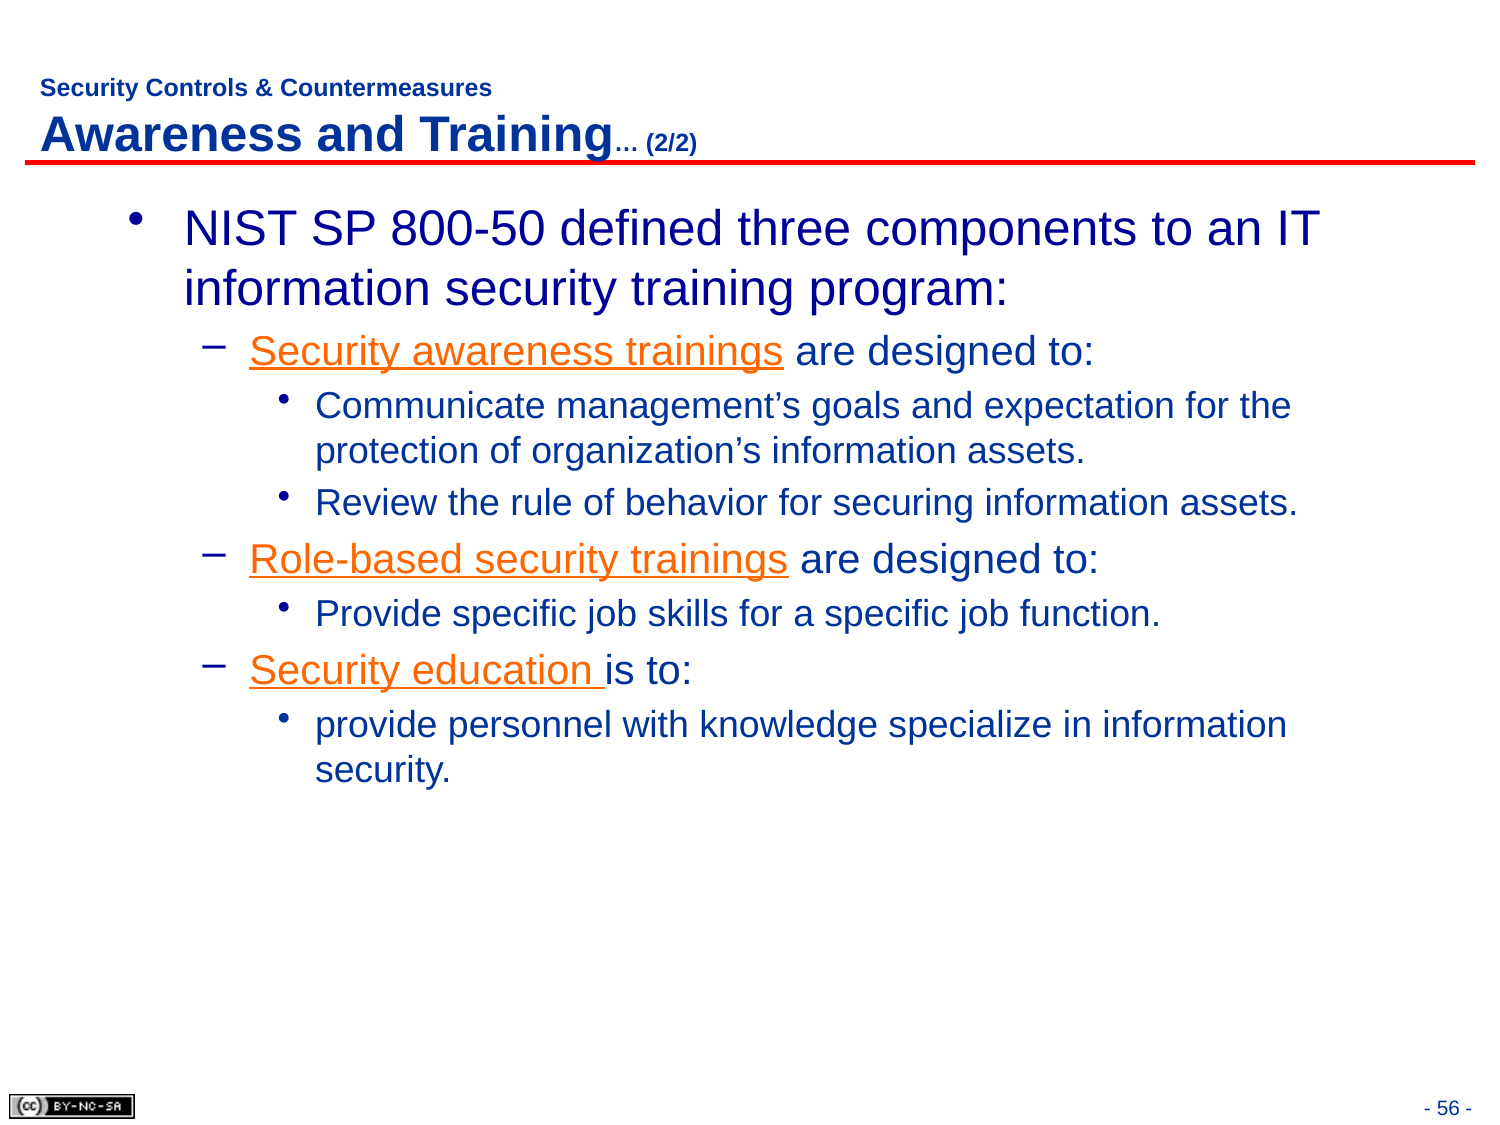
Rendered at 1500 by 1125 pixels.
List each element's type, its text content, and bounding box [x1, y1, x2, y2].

title Security Controls & Countermeasures Awareness and Training… (2/2) [24, 0, 1476, 169]
slide_number - 56 - [1287, 1087, 1488, 1125]
picture [9, 1094, 135, 1119]
list NIST SP 800-50 defined three components to an IT information security training program: Security awareness trainings are designed to: Communicate management’s goals and expectation for the protection of organization’s information assets. Review the rule of behavior for securing information assets. Role-based security trainings are designed to: Provide specific job skills for a specific job function. Security education is to: provide personnel with knowledge specialize in information security. [112, 187, 1388, 1076]
